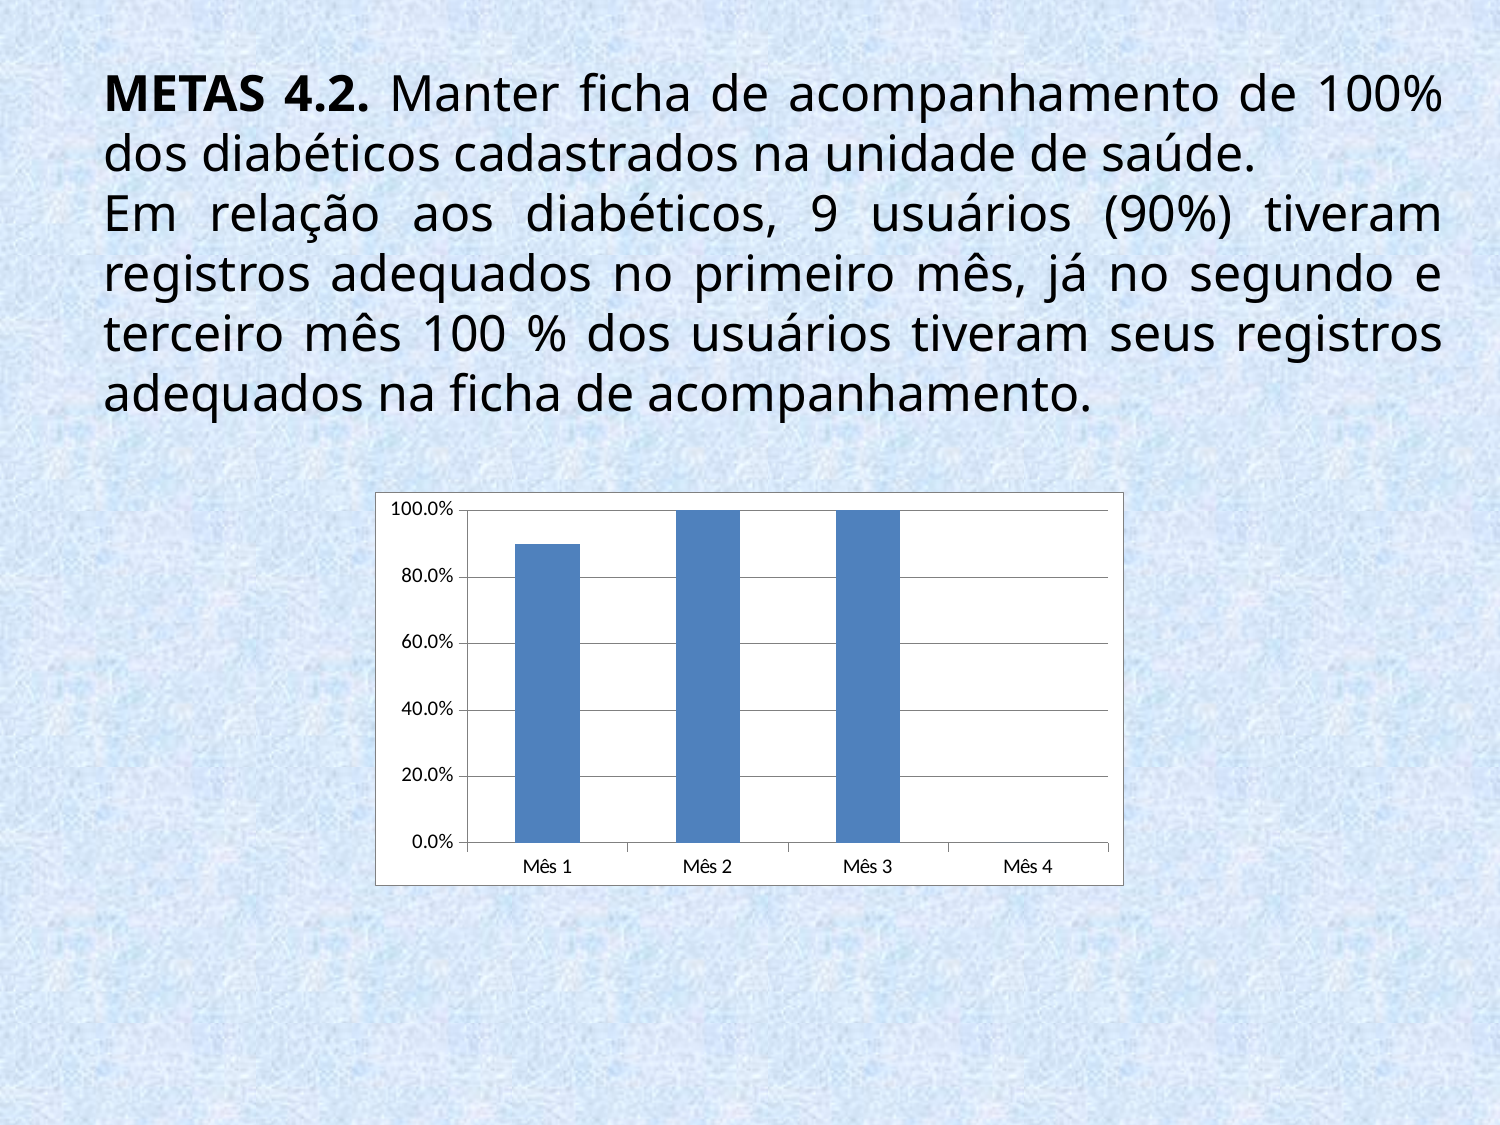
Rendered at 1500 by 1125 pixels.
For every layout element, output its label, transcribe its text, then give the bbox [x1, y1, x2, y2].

chart [374, 491, 1124, 887]
text_box METAS 4.2. Manter ficha de acompanhamento de 100% dos diabéticos cadastrados na unidade de saúde. Em relação aos diabéticos, 9 usuários (90%) tiveram registros adequados no primeiro mês, já no segundo e terceiro mês 100 % dos usuários tiveram seus registros adequados na ficha de acompanhamento. [88, 54, 1459, 490]
picture [0, 0, 1500, 1125]
